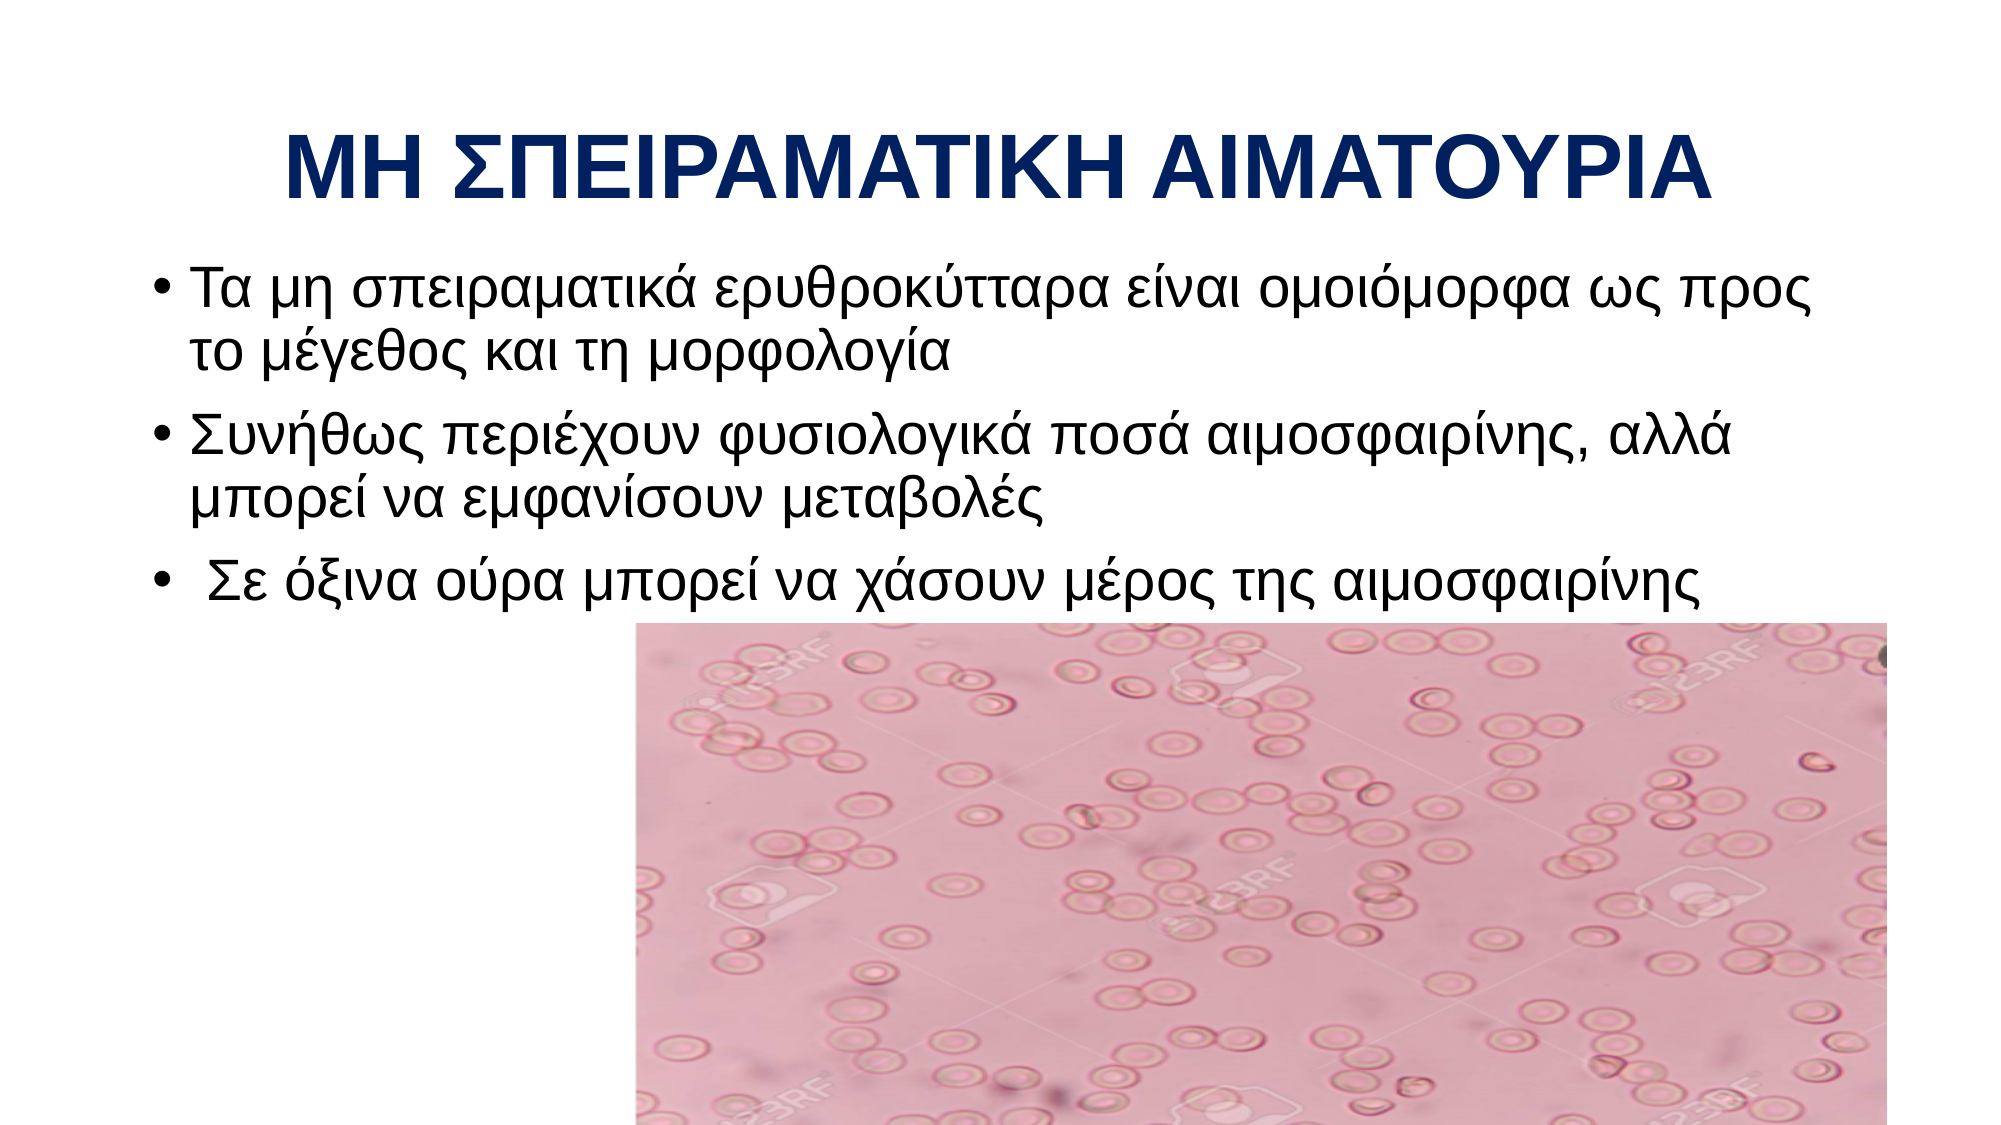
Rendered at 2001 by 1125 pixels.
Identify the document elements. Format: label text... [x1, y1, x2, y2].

picture [634, 623, 1887, 1125]
list Τα μη σπειραματικά ερυθροκύτταρα είναι ομοιόμορφα ως προς το μέγεθος και τη μορφολογία Συνήθως περιέχουν φυσιολογικά ποσά αιμοσφαιρίνης, αλλά μπορεί να εμφανίσουν μεταβολές Σε όξινα ούρα μπορεί να χάσουν μέρος της αιμοσφαιρίνης [137, 249, 1863, 624]
title ΜΗ ΣΠΕΙΡΑΜΑΤΙΚΗ ΑΙΜΑΤΟΥΡΙΑ [137, 59, 1863, 249]
